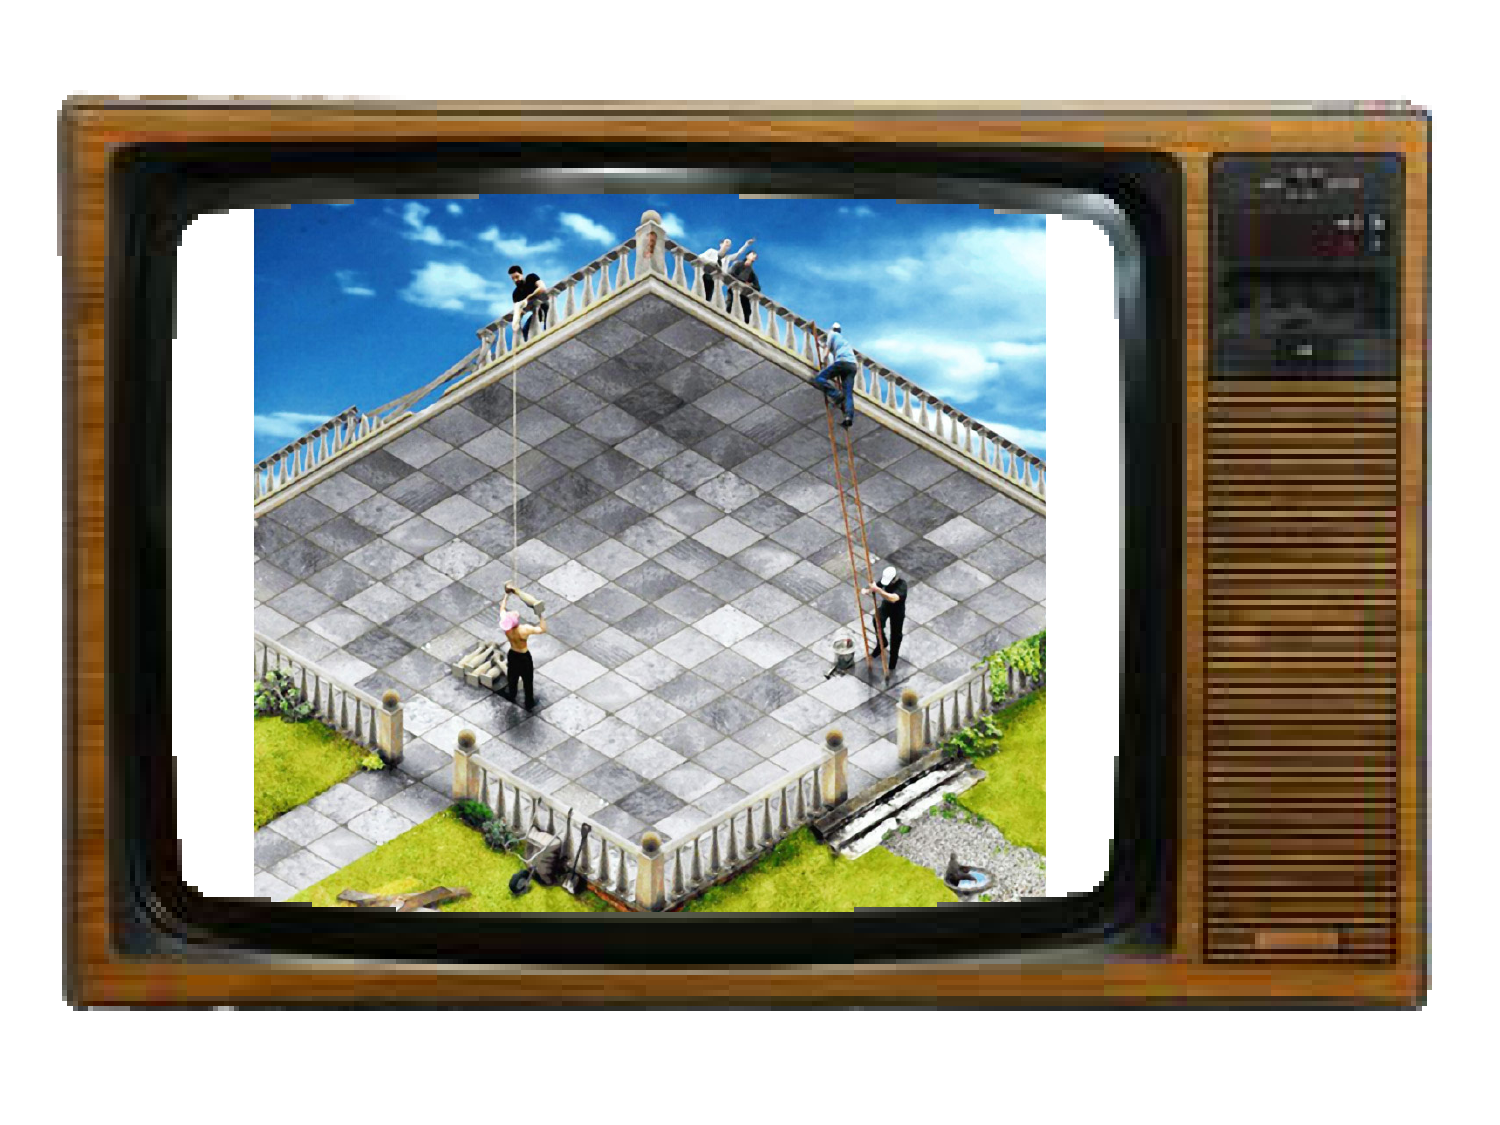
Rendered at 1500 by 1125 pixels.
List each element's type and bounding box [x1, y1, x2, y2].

picture [21, 89, 1495, 1017]
